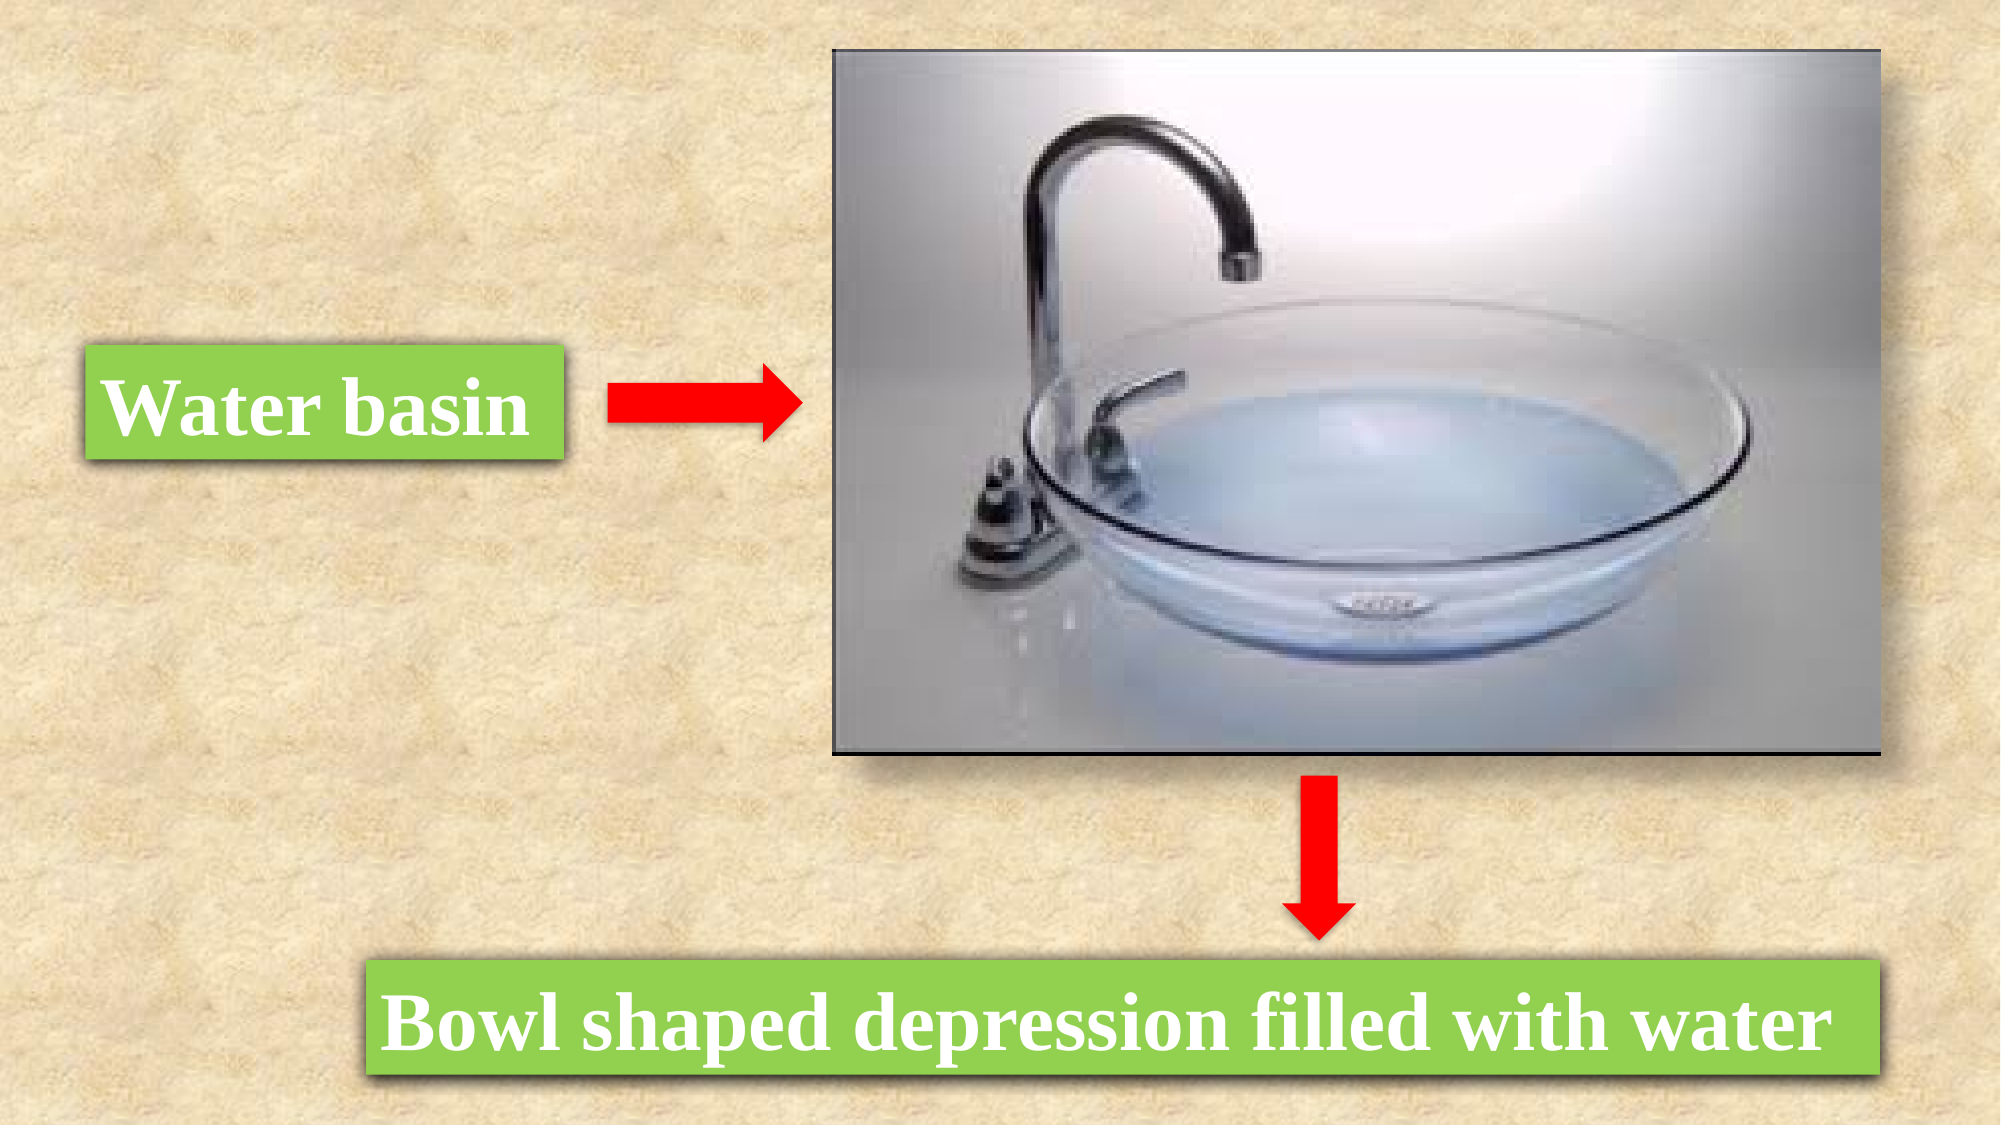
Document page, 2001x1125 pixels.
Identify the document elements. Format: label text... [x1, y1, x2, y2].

picture [0, 0, 2001, 1125]
text_box [1279, 774, 1359, 942]
text_box Water basin [85, 344, 564, 460]
text_box [606, 360, 805, 446]
text_box Bowl shaped depression filled with water [366, 960, 1880, 1075]
